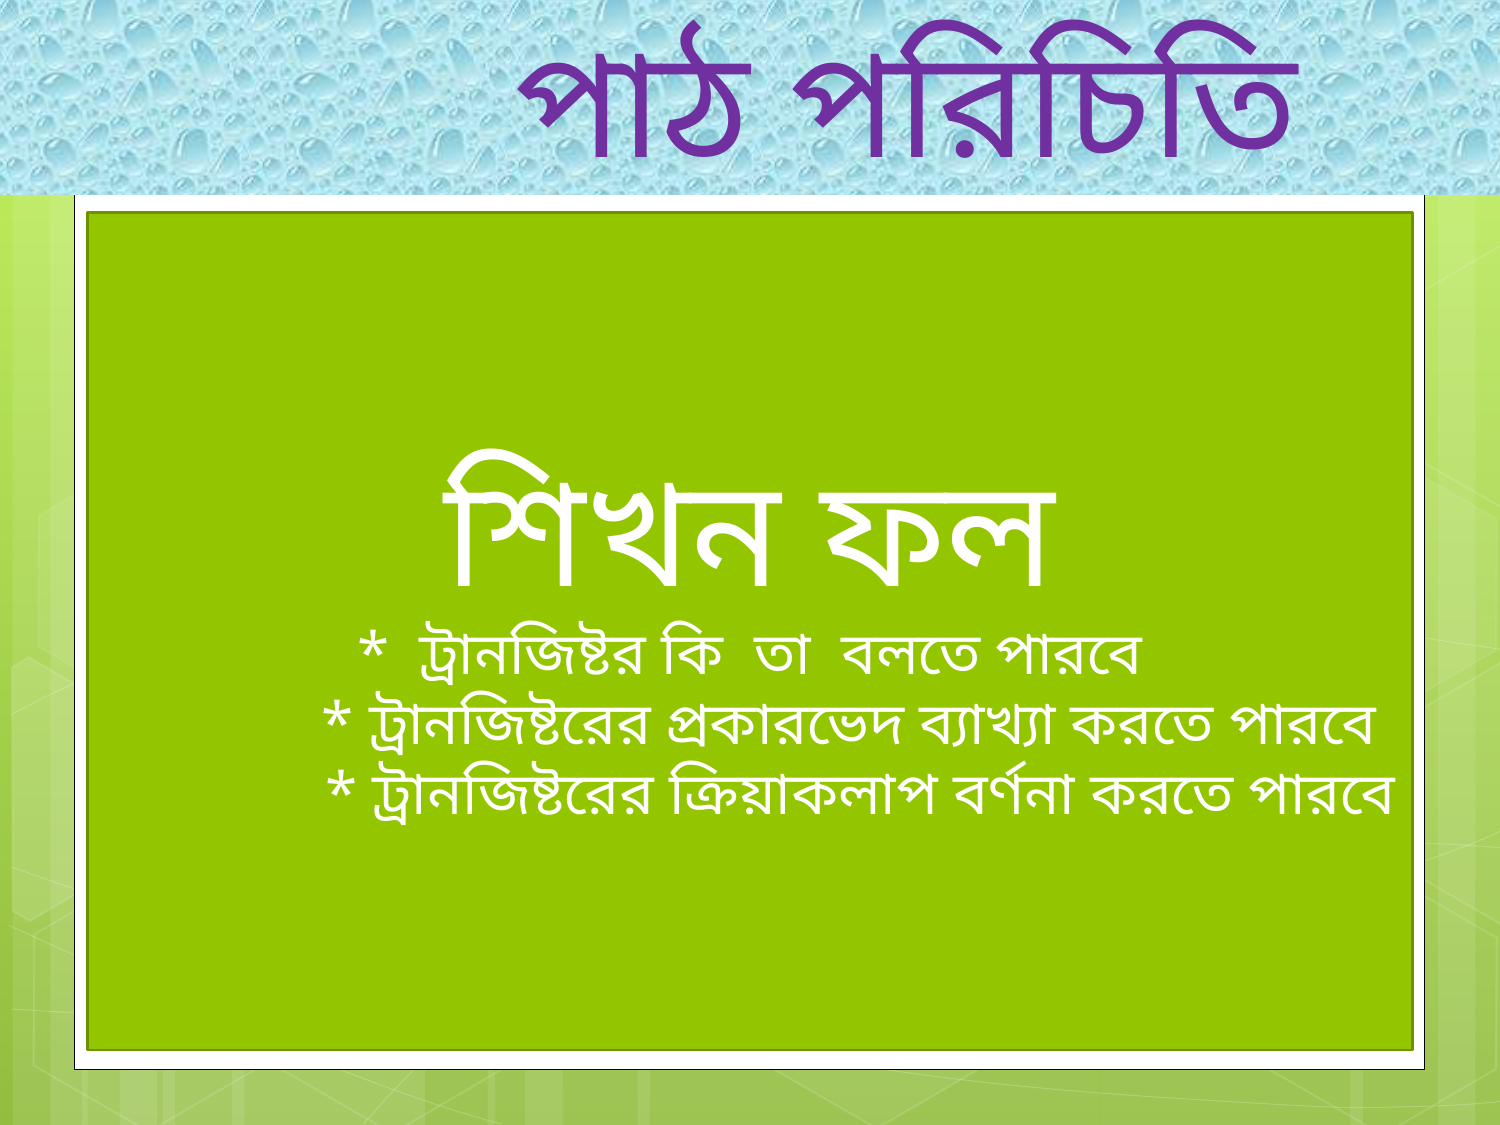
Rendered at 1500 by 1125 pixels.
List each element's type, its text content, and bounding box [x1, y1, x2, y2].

text_box পাঠ পরিচিতি [0, 0, 1500, 195]
text_box শিখন ফল * ট্রানজিষ্টর কি তা বলতে পারবে * ট্রানজিষ্টরের প্রকারভেদ ব্যাখ্যা করতে পারবে * ট্রানজিষ্টরের ক্রিয়াকলাপ বর্ণনা করতে পারবে [86, 211, 1414, 1051]
